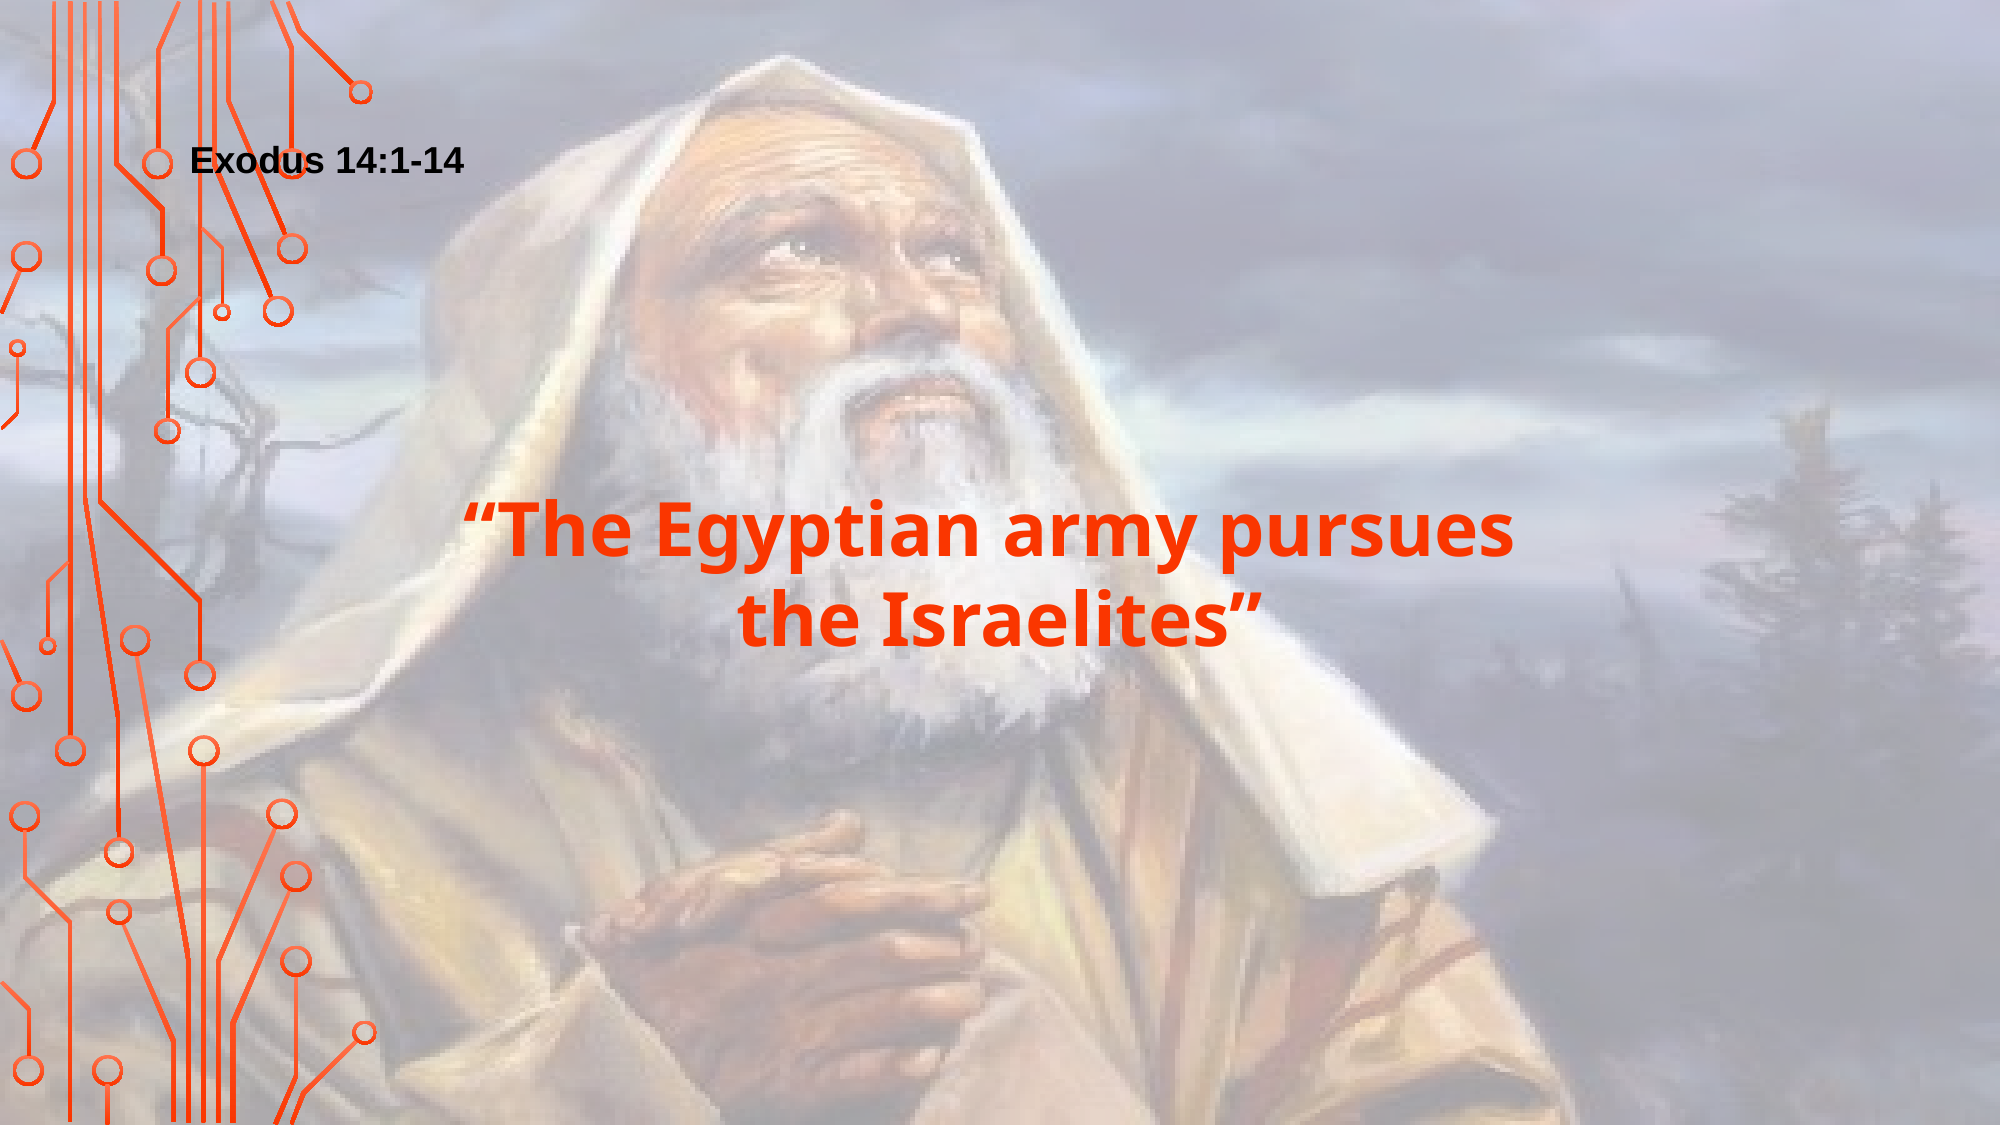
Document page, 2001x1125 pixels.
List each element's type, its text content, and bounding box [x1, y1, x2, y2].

text_box Exodus 14:1-14 [174, 128, 480, 189]
text_box “The Egyptian army pursues the Israelites” [448, 474, 1552, 669]
